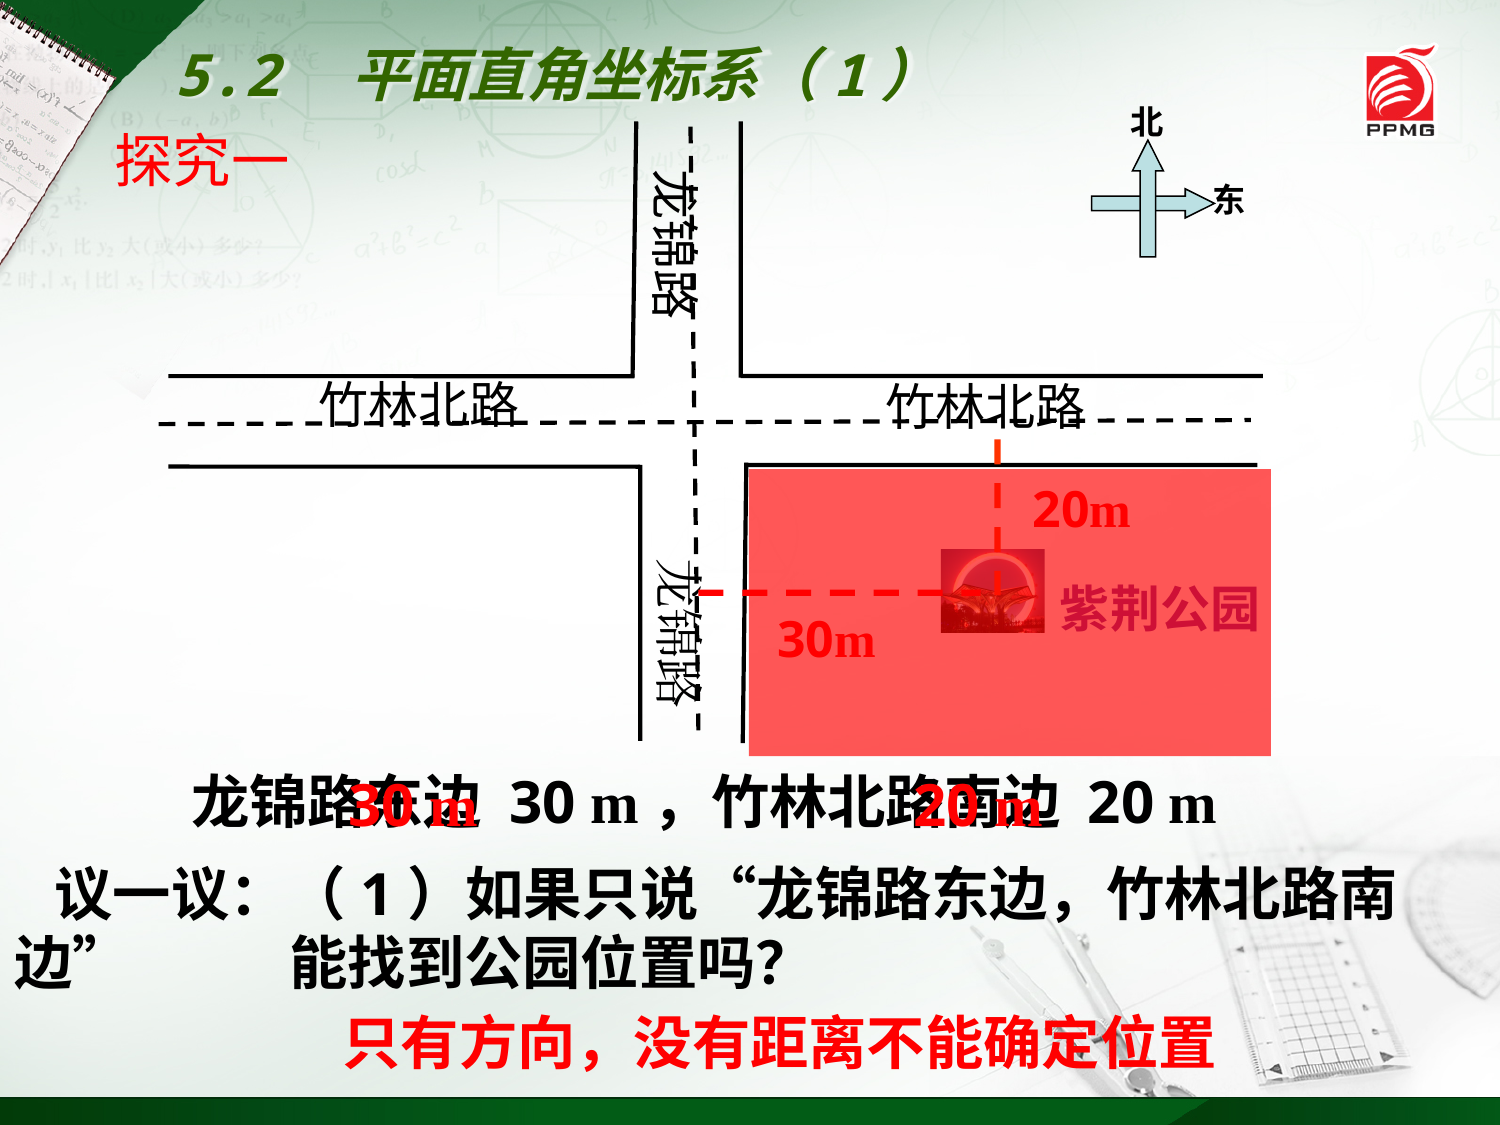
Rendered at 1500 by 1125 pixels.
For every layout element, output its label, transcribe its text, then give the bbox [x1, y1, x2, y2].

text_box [158, 121, 1299, 744]
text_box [698, 592, 981, 676]
text_box 龙锦路东边 30 m，竹林北路南边 20 m [135, 757, 1365, 843]
text_box [748, 751, 1271, 757]
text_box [1091, 101, 1247, 258]
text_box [997, 439, 1186, 596]
text_box 探究一 [78, 116, 326, 201]
text_box 议一议：（1）如果只说“龙锦路东边，竹林北路南边” 能找到公园位置吗？ [0, 849, 1486, 1004]
text_box 5.2 平面直角坐标系（1） [159, 31, 1067, 116]
text_box 只有方向，没有距离不能确定位置 [287, 998, 1454, 1084]
picture [0, 0, 1500, 1125]
text_box 30 m 20 m [135, 760, 1310, 845]
